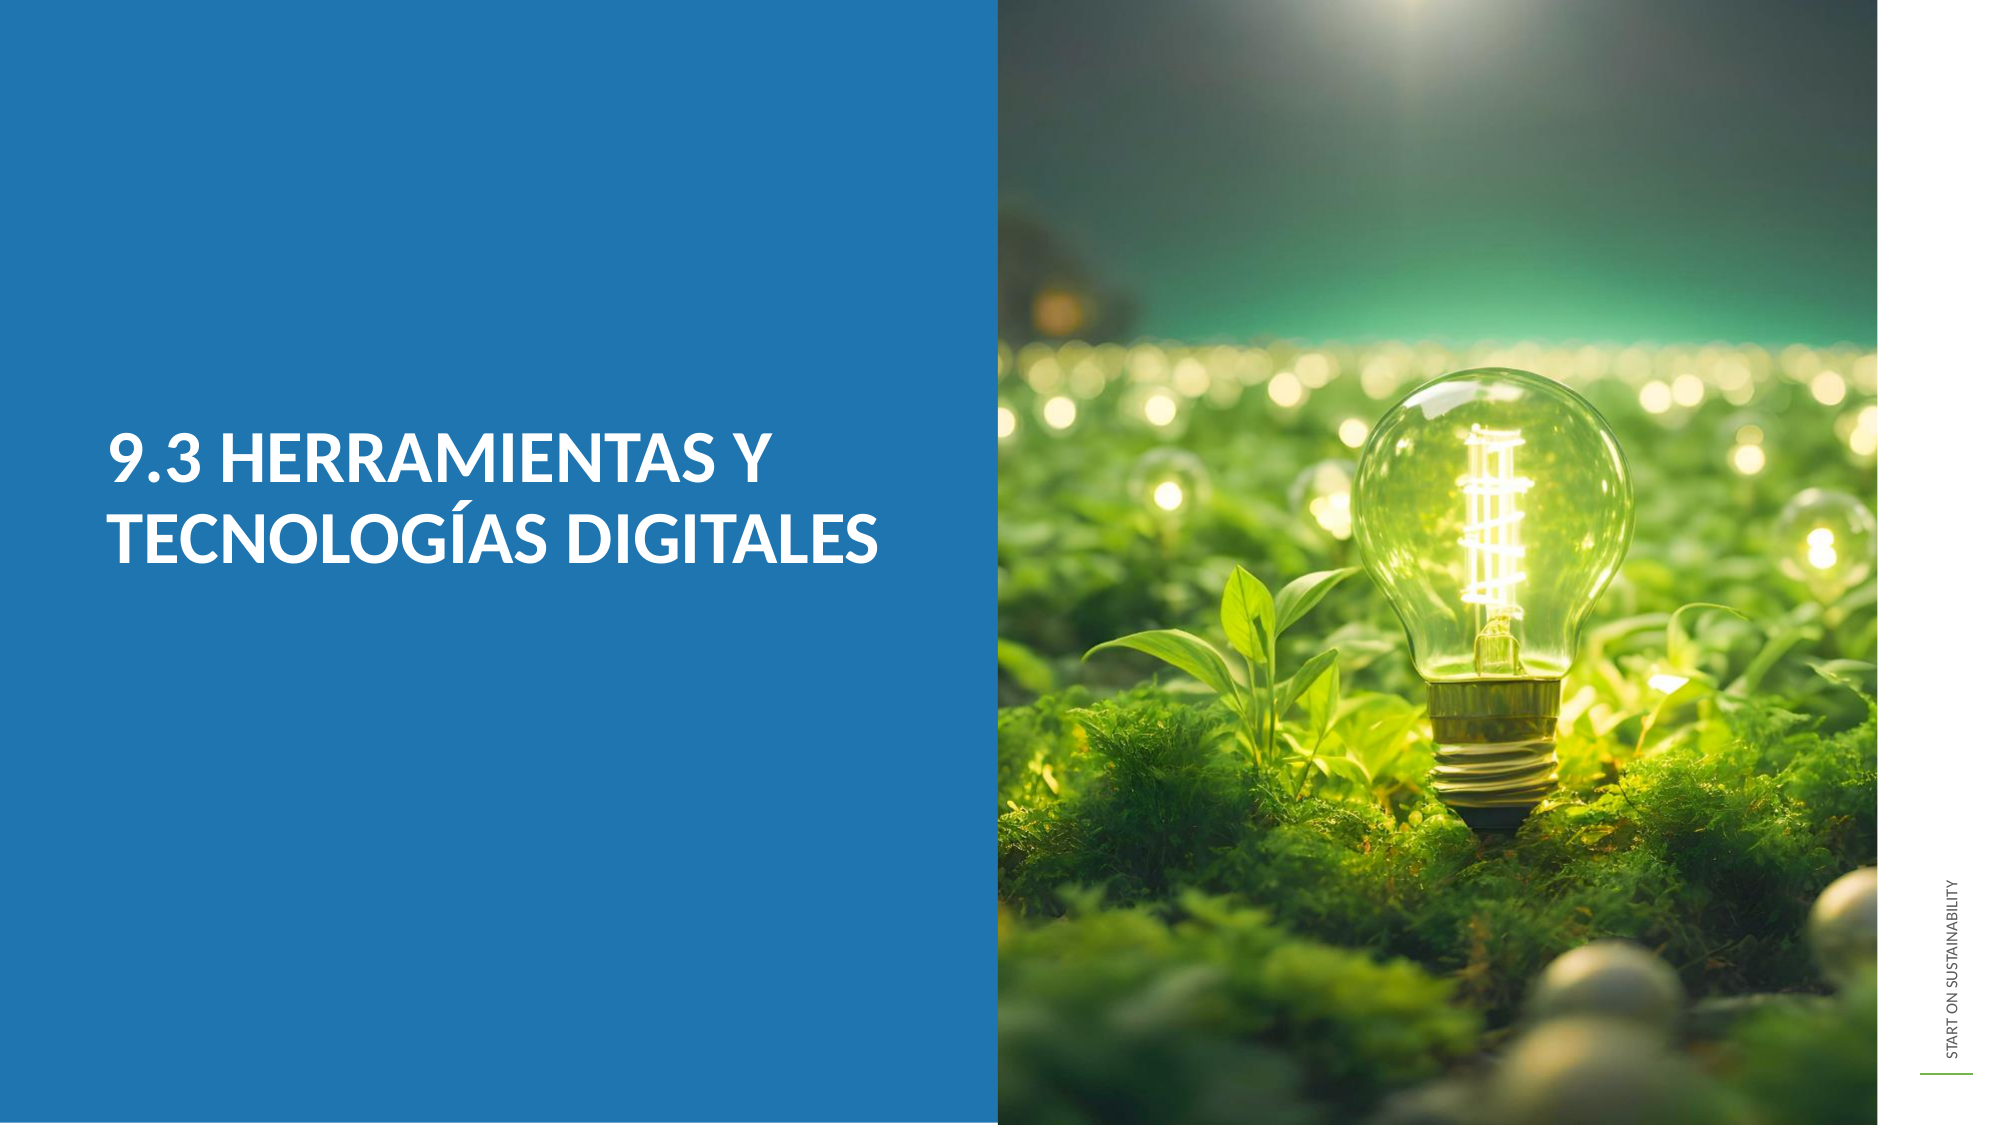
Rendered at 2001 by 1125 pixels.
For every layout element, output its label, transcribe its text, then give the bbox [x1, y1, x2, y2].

list 9.3 HERRAMIENTAS Y TECNOLOGÍAS DIGITALES [91, 410, 940, 715]
picture [997, 0, 1878, 1125]
